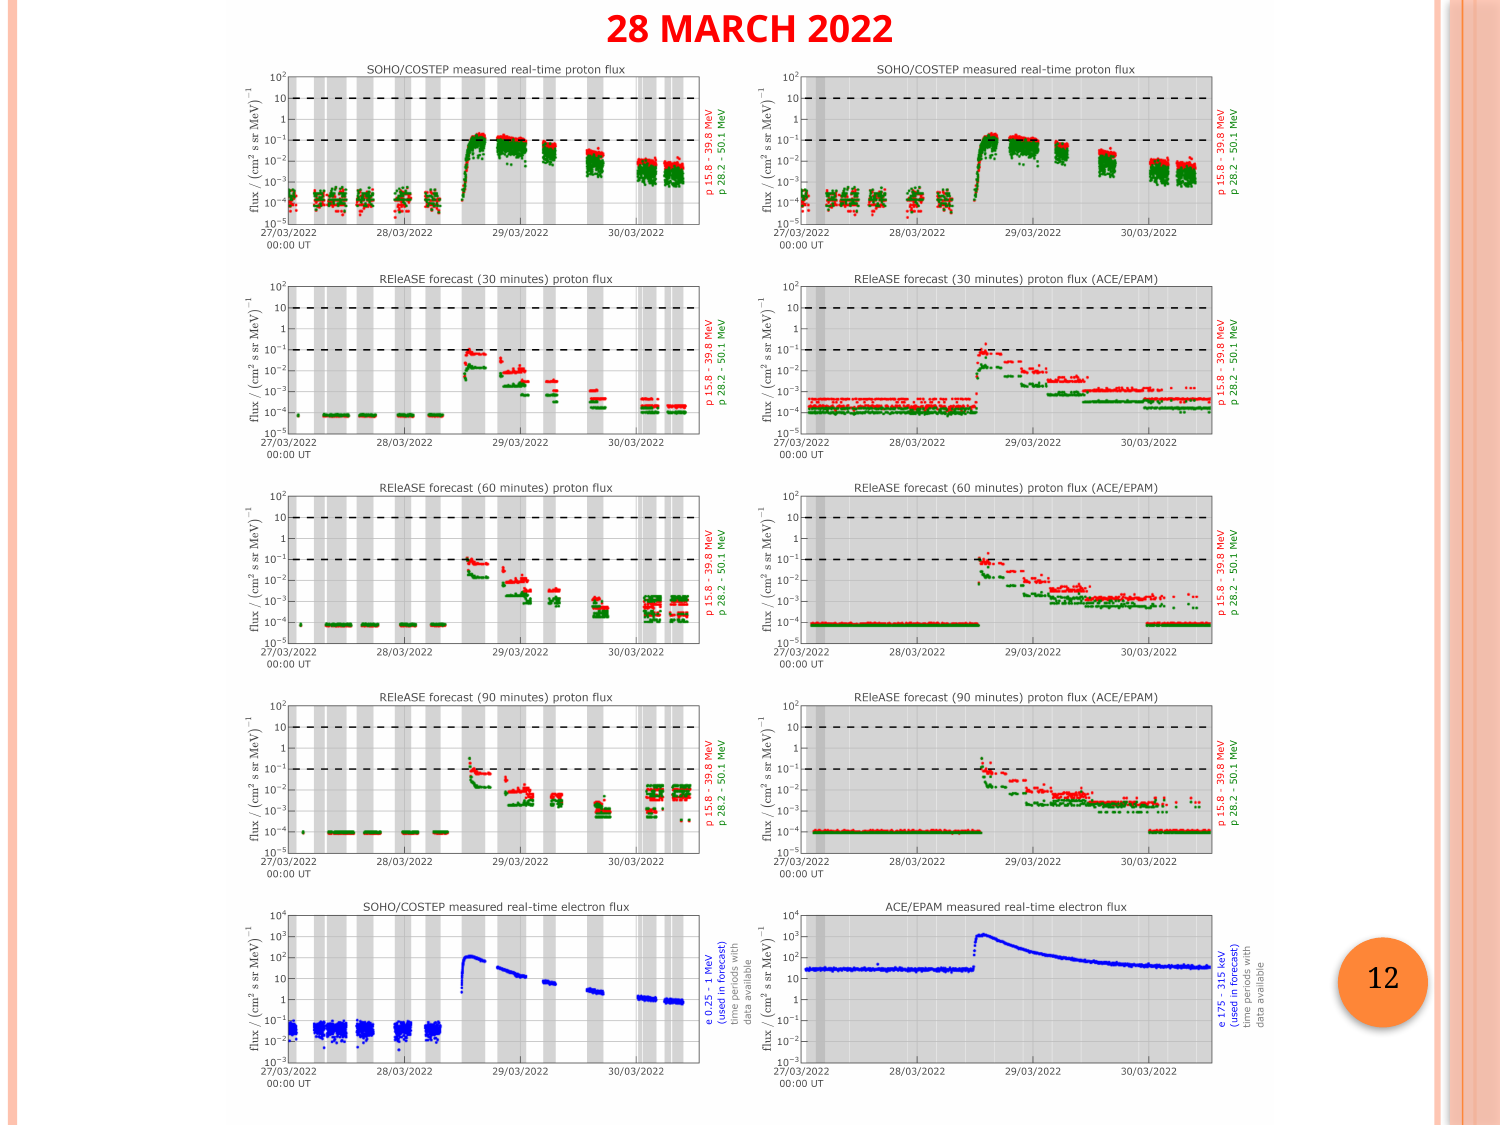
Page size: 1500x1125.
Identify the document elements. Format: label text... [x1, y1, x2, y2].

text_box 12 [1352, 952, 1453, 1038]
picture [226, 0, 1274, 1125]
